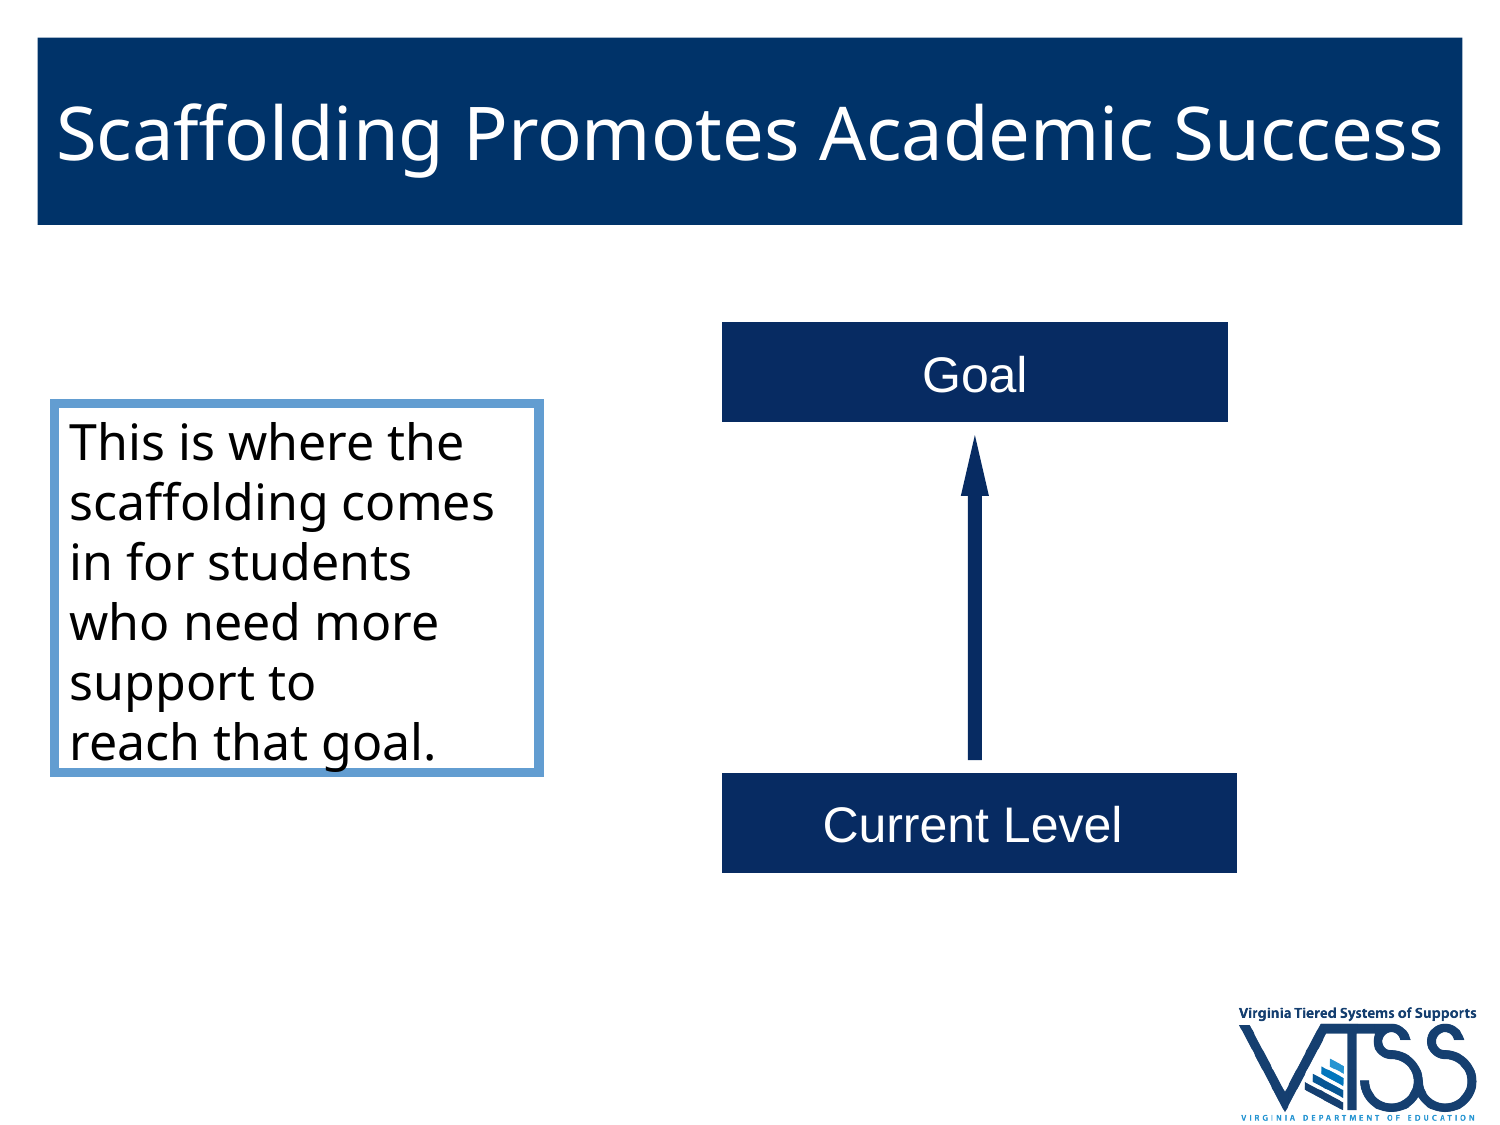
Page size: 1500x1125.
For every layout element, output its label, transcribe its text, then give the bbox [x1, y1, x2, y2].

picture [1237, 989, 1478, 1125]
text_box This is where the scaffolding comes in for students who need more support to reach that goal. [54, 403, 539, 773]
text_box Current Level [721, 772, 1238, 873]
text_box Goal [721, 322, 1229, 423]
title Scaffolding Promotes Academic Success [37, 37, 1463, 225]
text_box [960, 435, 989, 761]
